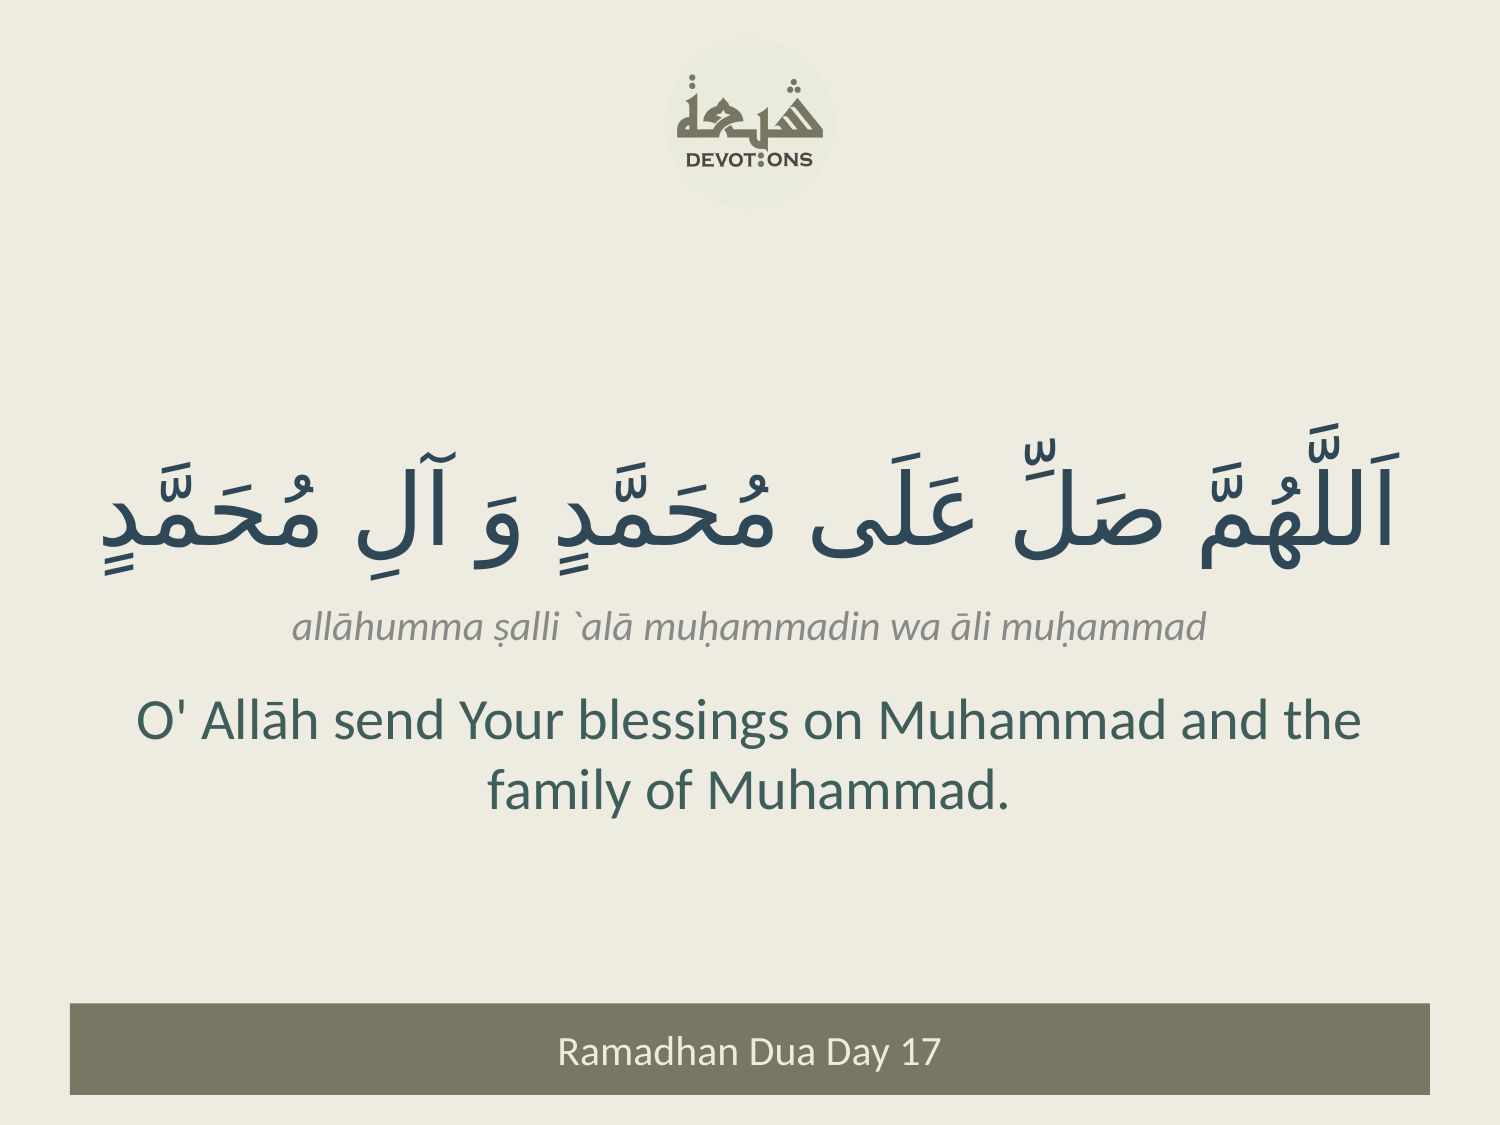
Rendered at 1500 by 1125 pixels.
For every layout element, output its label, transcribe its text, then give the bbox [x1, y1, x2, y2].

list اَللَّهُمَّ صَلِّ عَلَى مُحَمَّدٍ وَ آلِ مُحَمَّدٍ allāhumma ṣalli `alā muḥammadin wa āli muḥammad O' Allāh send Your blessings on Muhammad and the family of Muhammad. [69, 203, 1430, 1003]
picture [656, 29, 844, 203]
list Ramadhan Dua Day 17 [69, 1003, 1430, 1095]
